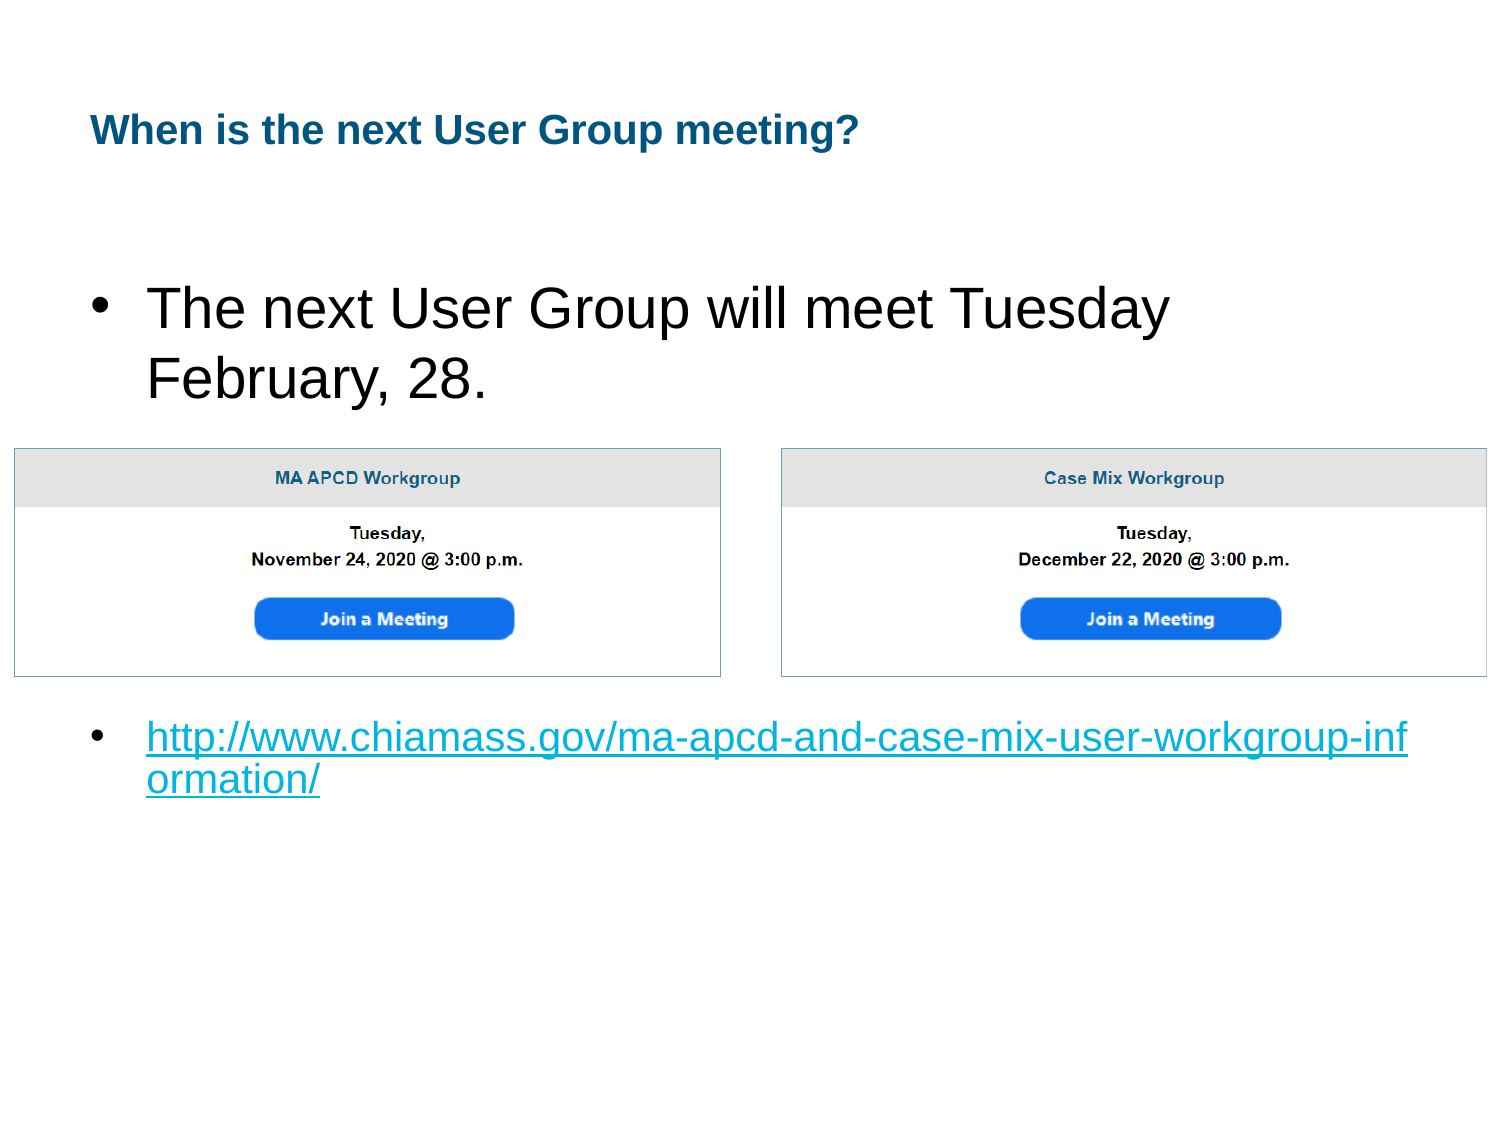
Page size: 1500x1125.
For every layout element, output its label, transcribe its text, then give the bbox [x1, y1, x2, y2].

list The next User Group will meet Tuesday February, 28. http://www.chiamass.gov/ma-apcd-and-case-mix-user-workgroup-information/ [75, 262, 1425, 435]
title When is the next User Group meeting? [75, 45, 1425, 233]
list The next User Group will meet Tuesday February, 28. http://www.chiamass.gov/ma-apcd-and-case-mix-user-workgroup-information/ [75, 696, 1425, 1005]
picture [0, 436, 1500, 689]
